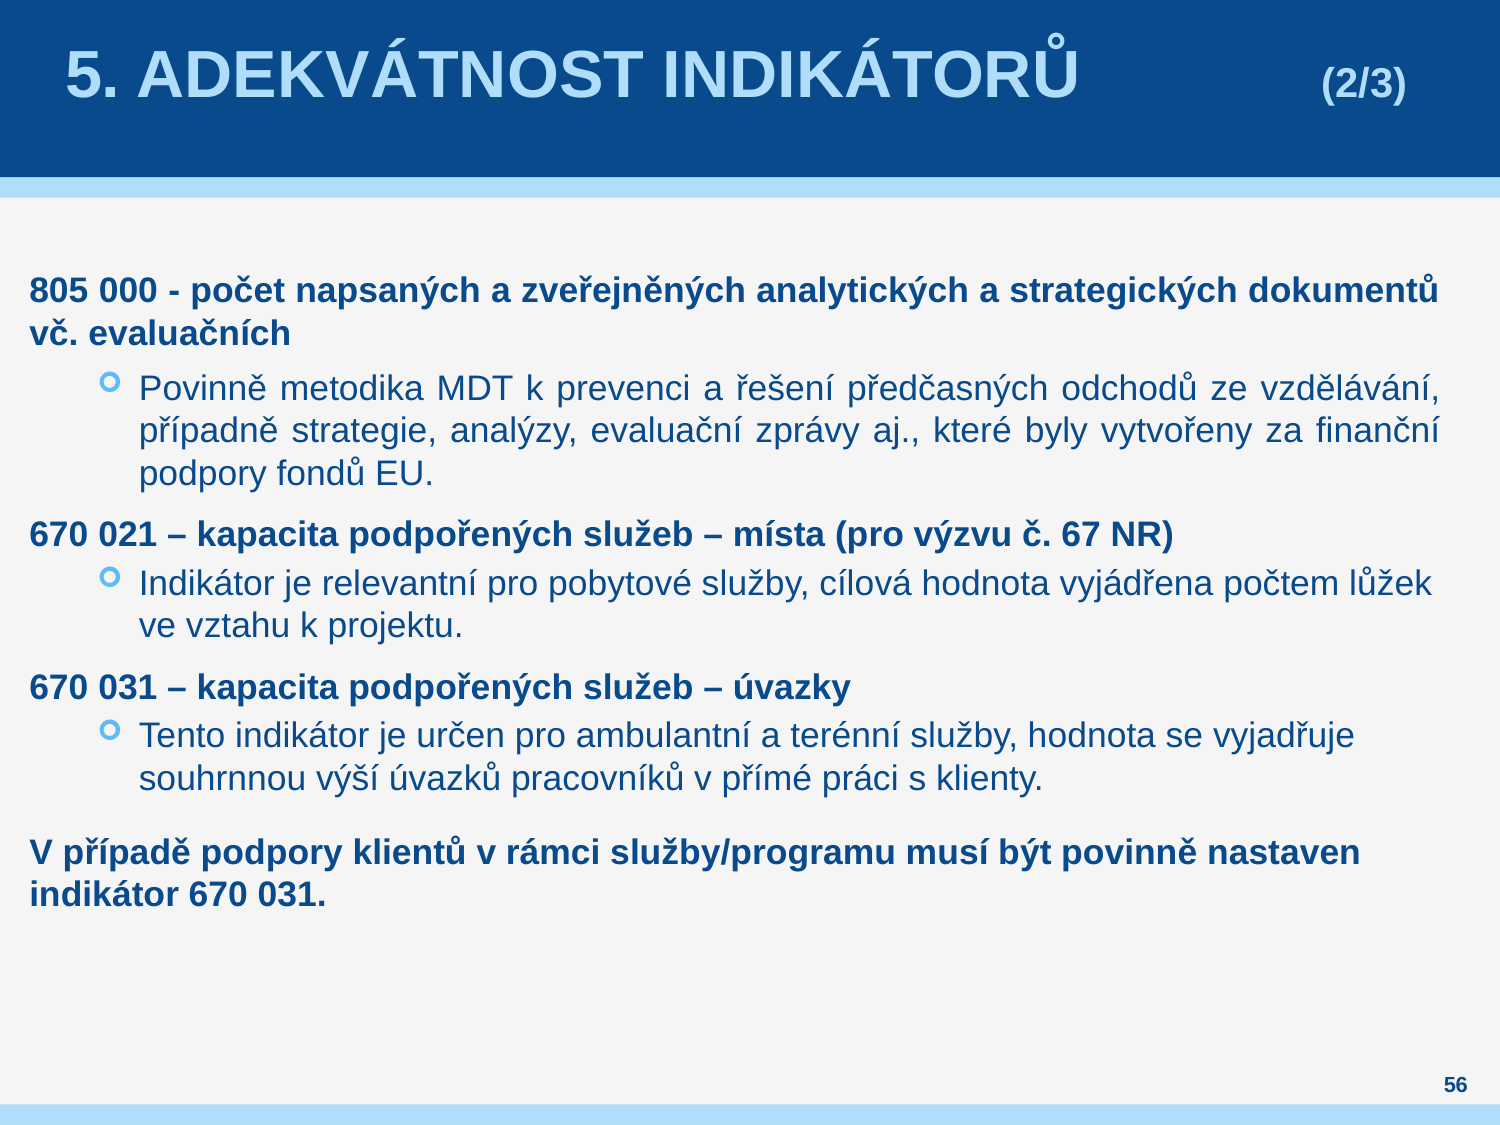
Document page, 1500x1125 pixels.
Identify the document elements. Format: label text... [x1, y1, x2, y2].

slide_number 56 [1417, 1068, 1495, 1099]
title 5. Adekvátnost indikátorů (2/3) [59, 0, 1441, 142]
list 805 000 - počet napsaných a zveřejněných analytických a strategických dokumentů vč. evaluačních Povinně metodika MDT k prevenci a řešení předčasných odchodů ze vzdělávání, případně strategie, analýzy, evaluační zprávy aj., které byly vytvořeny za finanční podpory fondů EU. 670 021 – kapacita podpořených služeb – místa (pro výzvu č. 67 NR) Indikátor je relevantní pro pobytové služby, cílová hodnota vyjádřena počtem lůžek ve vztahu k projektu. 670 031 – kapacita podpořených služeb – úvazky Tento indikátor je určen pro ambulantní a terénní služby, hodnota se vyjadřuje souhrnnou výší úvazků pracovníků v přímé práci s klienty. V případě podpory klientů v rámci služby/programu musí být povinně nastaven indikátor 670 031. [29, 267, 1441, 1125]
